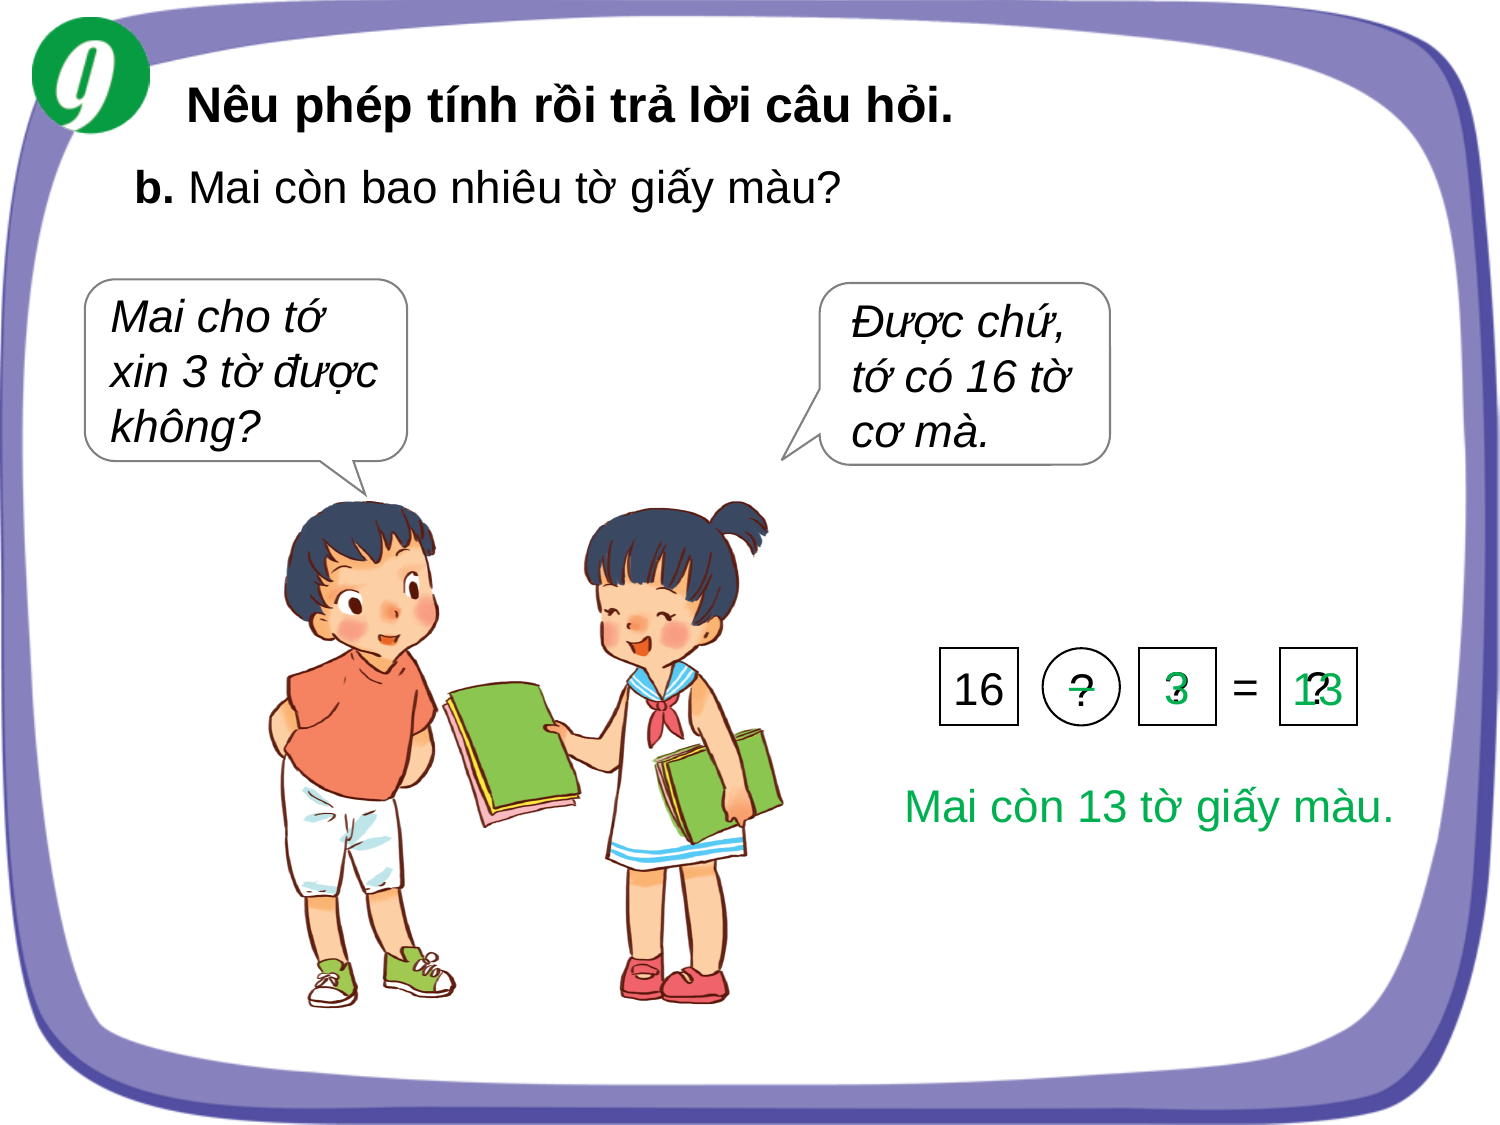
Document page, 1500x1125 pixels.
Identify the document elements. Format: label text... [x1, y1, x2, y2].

text_box [83, 278, 409, 463]
text_box b. Mai còn bao nhiêu tờ giấy màu? [119, 149, 858, 220]
text_box Mai còn 13 tờ giấy màu. [889, 769, 1411, 840]
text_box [940, 647, 1358, 726]
text_box [791, 281, 1112, 466]
text_box Nêu phép tính rồi trả lời câu hỏi. [171, 64, 1175, 140]
picture [0, 0, 1500, 1125]
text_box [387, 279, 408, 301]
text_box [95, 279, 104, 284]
